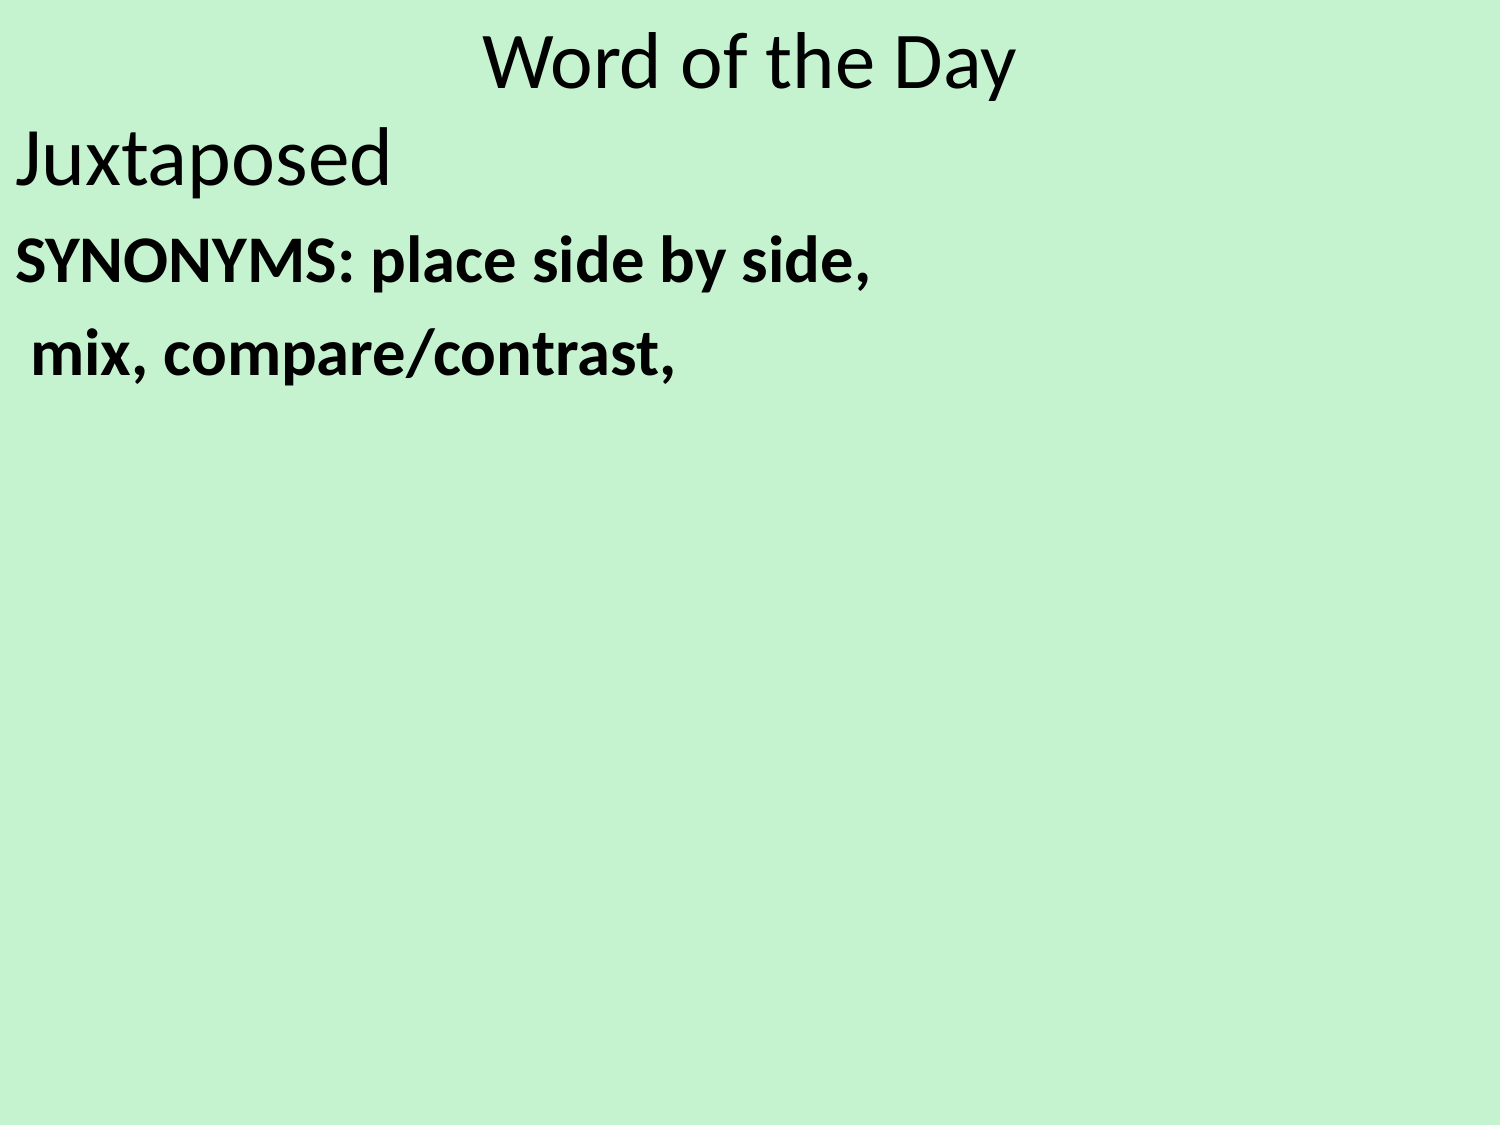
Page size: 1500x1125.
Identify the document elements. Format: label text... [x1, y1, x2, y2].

title Word of the Day [75, 0, 1425, 113]
list Juxtaposed SYNONYMS: place side by side, mix, compare/contrast, [0, 94, 1350, 837]
